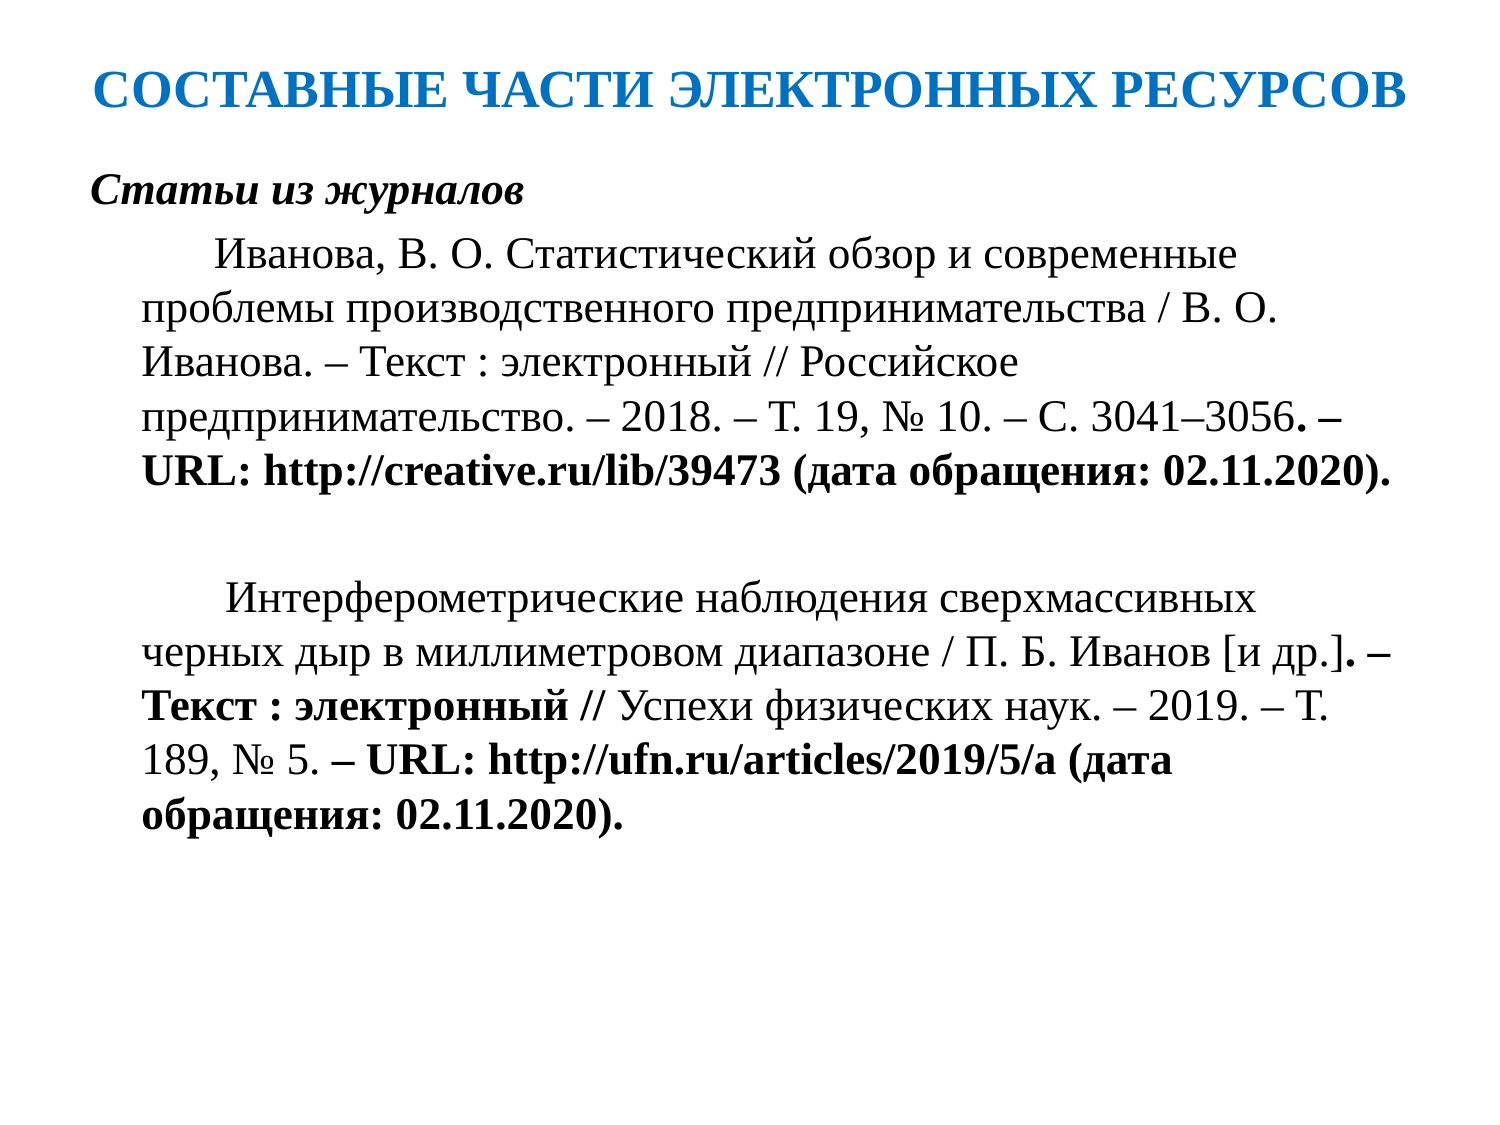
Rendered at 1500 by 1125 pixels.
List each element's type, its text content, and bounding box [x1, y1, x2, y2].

list Статьи из журналов Иванова, В. О. Статистический обзор и современные проблемы производственного предпринимательства / В. О. Иванова. – Текст : электронный // Российское предпринимательство. – 2018. – Т. 19, № 10. – С. 3041–3056. – URL: http://creative.ru/lib/39473 (дата обращения: 02.11.2020). Интерферометрические наблюдения сверхмассивных черных дыр в миллиметровом диапазоне / П. Б. Иванов [и др.]. – Текст : электронный // Успехи физических наук. – 2019. – Т. 189, № 5. – URL: http://ufn.ru/articles/2019/5/a (дата обращения: 02.11.2020). [75, 152, 1425, 1005]
title СОСТАВНЫЕ ЧАСТИ ЭЛЕКТРОННЫХ РЕСУРСОВ [75, 45, 1425, 152]
